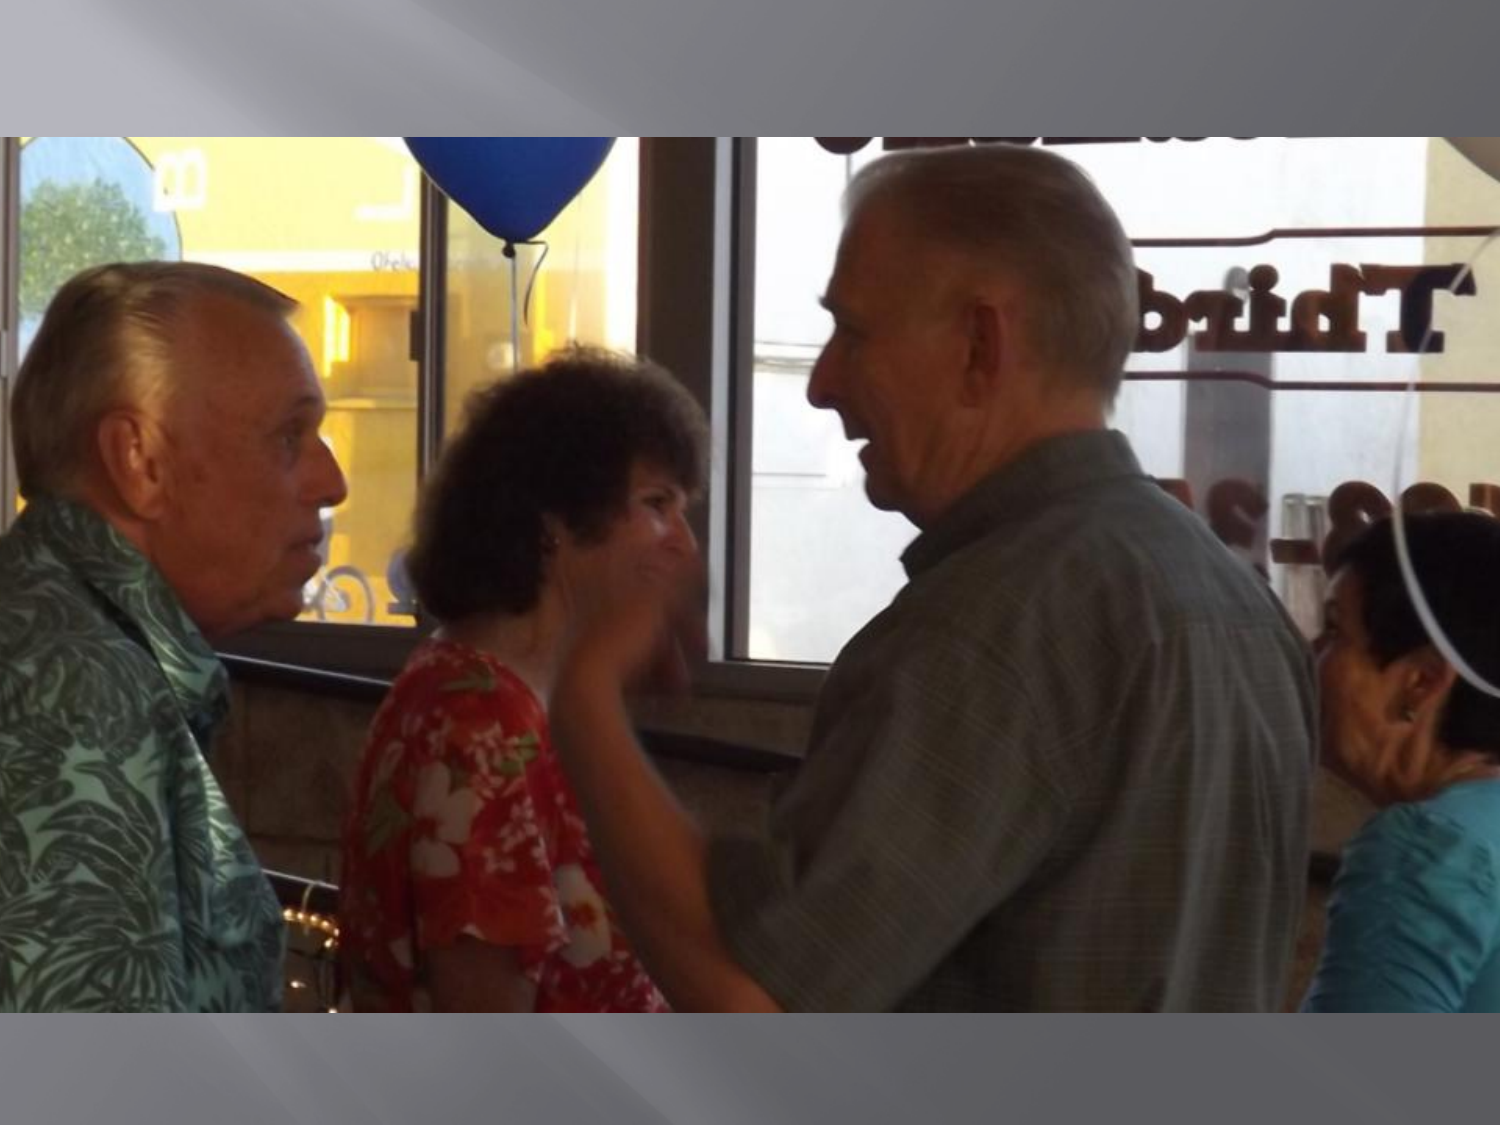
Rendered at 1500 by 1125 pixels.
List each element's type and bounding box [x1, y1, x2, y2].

picture [0, 137, 1500, 1013]
